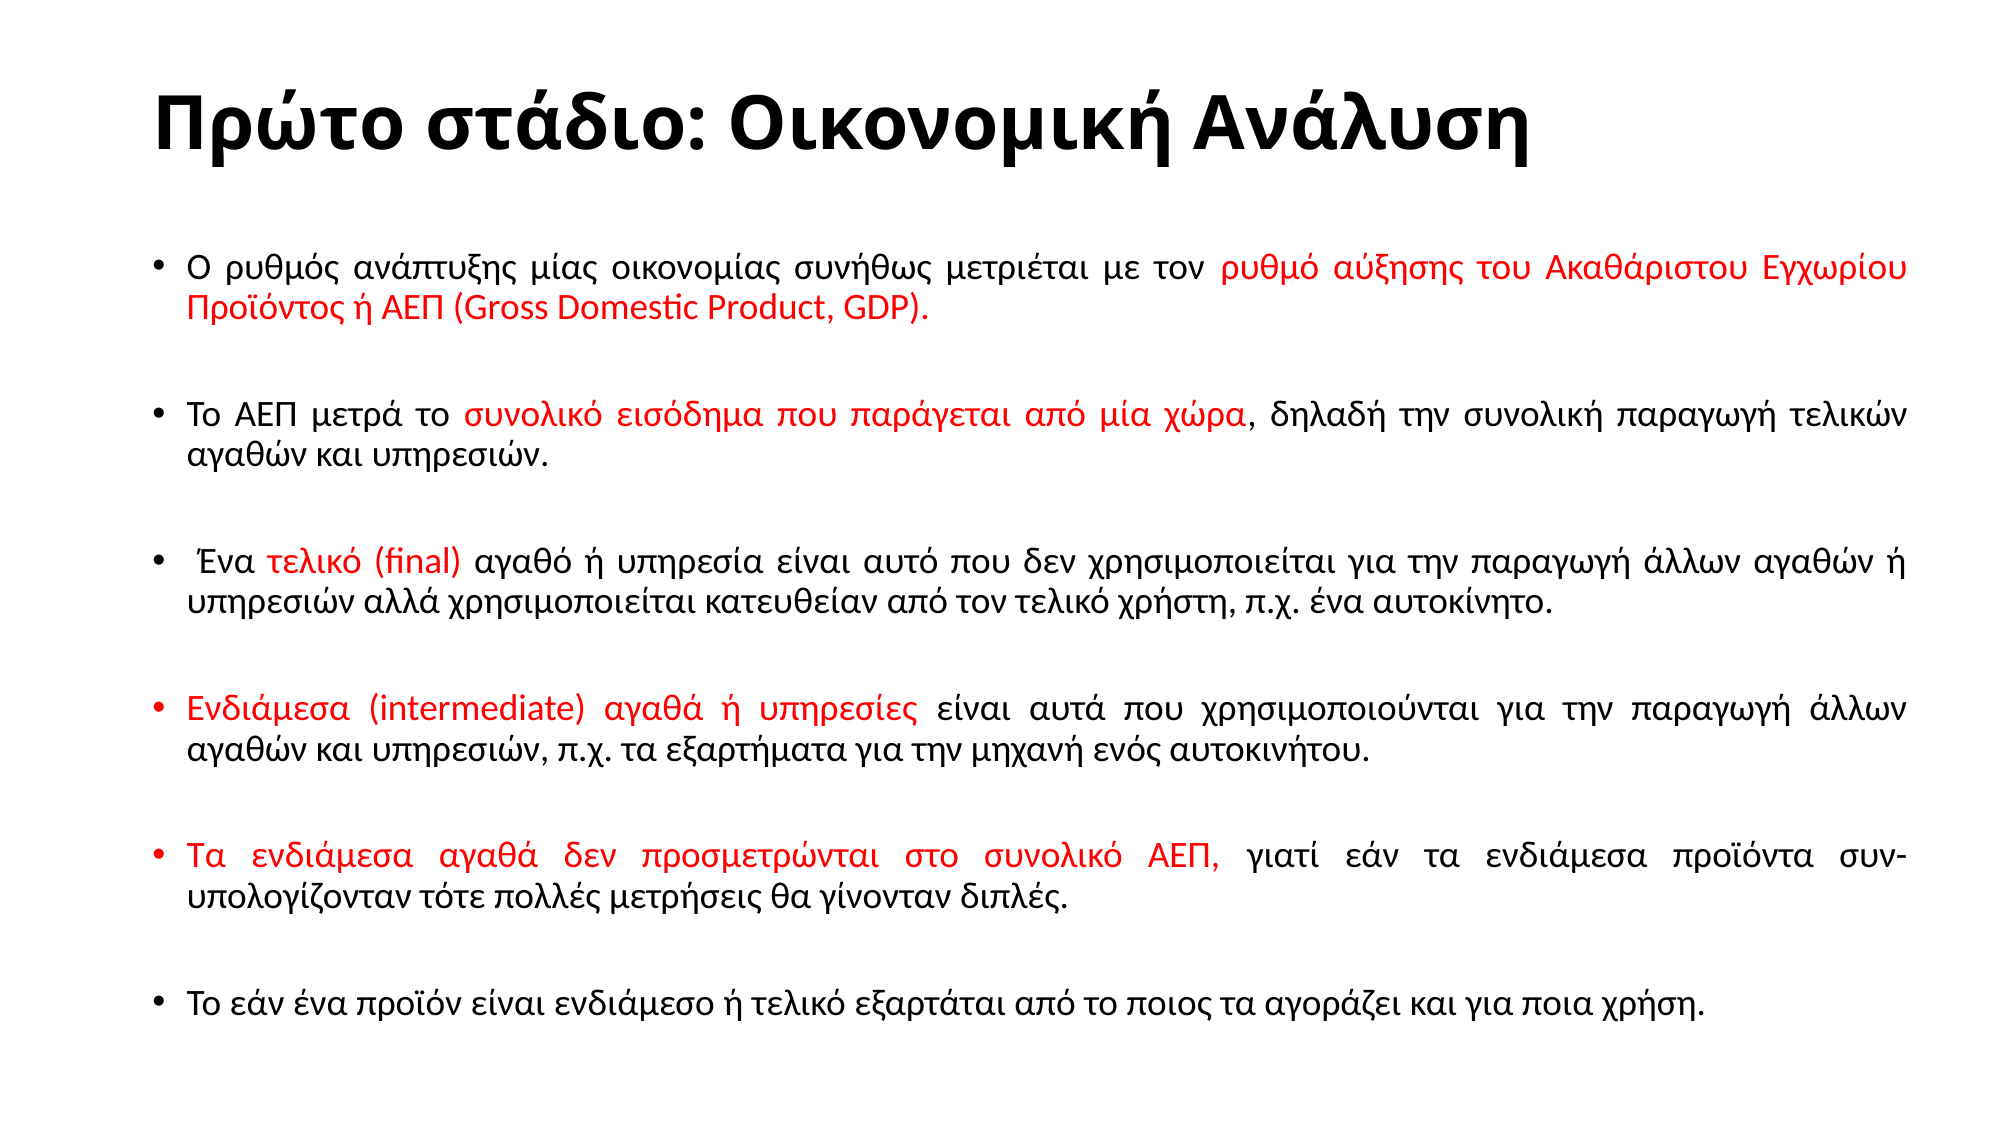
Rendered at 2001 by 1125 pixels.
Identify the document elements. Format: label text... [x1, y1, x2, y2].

list Ο ρυθμός ανάπτυξης μίας οικονομίας συνήθως μετριέται με τον ρυθμό αύξησης του Ακαθάριστου Εγχωρίου Προϊόντος ή ΑΕΠ (Gross Domestic Product, GDP). Το ΑΕΠ μετρά το συνολικό εισόδημα που παράγεται από μία χώρα, δηλαδή την συνολική παραγωγή τελικών αγαθών και υπηρεσιών. Ένα τελικό (final) αγαθό ή υπηρεσία είναι αυτό που δεν χρησιμοποιείται για την παραγωγή άλλων αγαθών ή υπηρεσιών αλλά χρησιμοποιείται κατευθείαν από τον τελικό χρήστη, π.χ. ένα αυτοκίνητο. Ενδιάμεσα (intermediate) αγαθά ή υπηρεσίες είναι αυτά που χρησιμοποιούνται για την παραγωγή άλλων αγαθών και υπηρεσιών, π.χ. τα εξαρτήματα για την μηχανή ενός αυτοκινήτου. Τα ενδιάμεσα αγαθά δεν προσμετρώνται στο συνολικό ΑΕΠ, γιατί εάν τα ενδιάμεσα προϊόντα συν-υπολογίζονταν τότε πολλές μετρήσεις θα γίνονταν διπλές. Το εάν ένα προϊόν είναι ενδιάμεσο ή τελικό εξαρτάται από το ποιος τα αγοράζει και για ποια χρήση. [137, 239, 1924, 1038]
title Πρώτο στάδιο: Οικονομική Ανάλυση [137, 59, 1863, 192]
